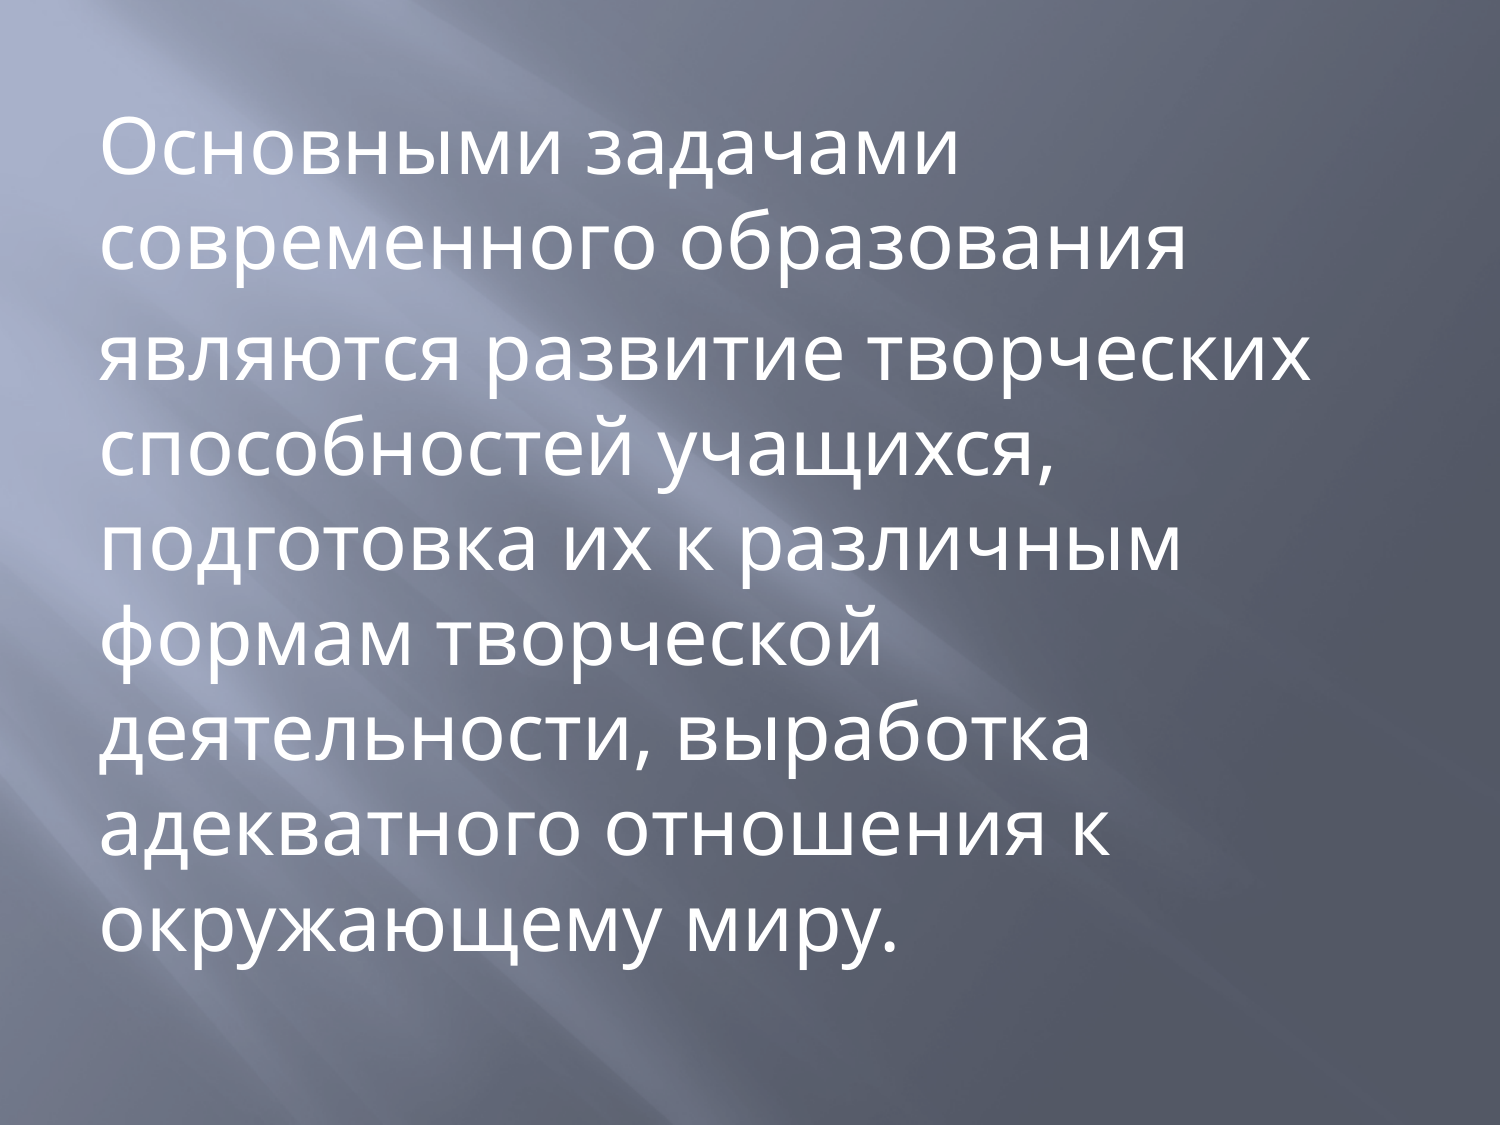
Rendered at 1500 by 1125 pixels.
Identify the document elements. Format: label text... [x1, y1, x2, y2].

title [53, 0, 1424, 1125]
list Основными задачами современного образования являются развитие творческих способностей учащихся, подготовка их к различным формам творческой деятельности, выработка адекватного отношения к окружающему миру. [64, 54, 1447, 1094]
